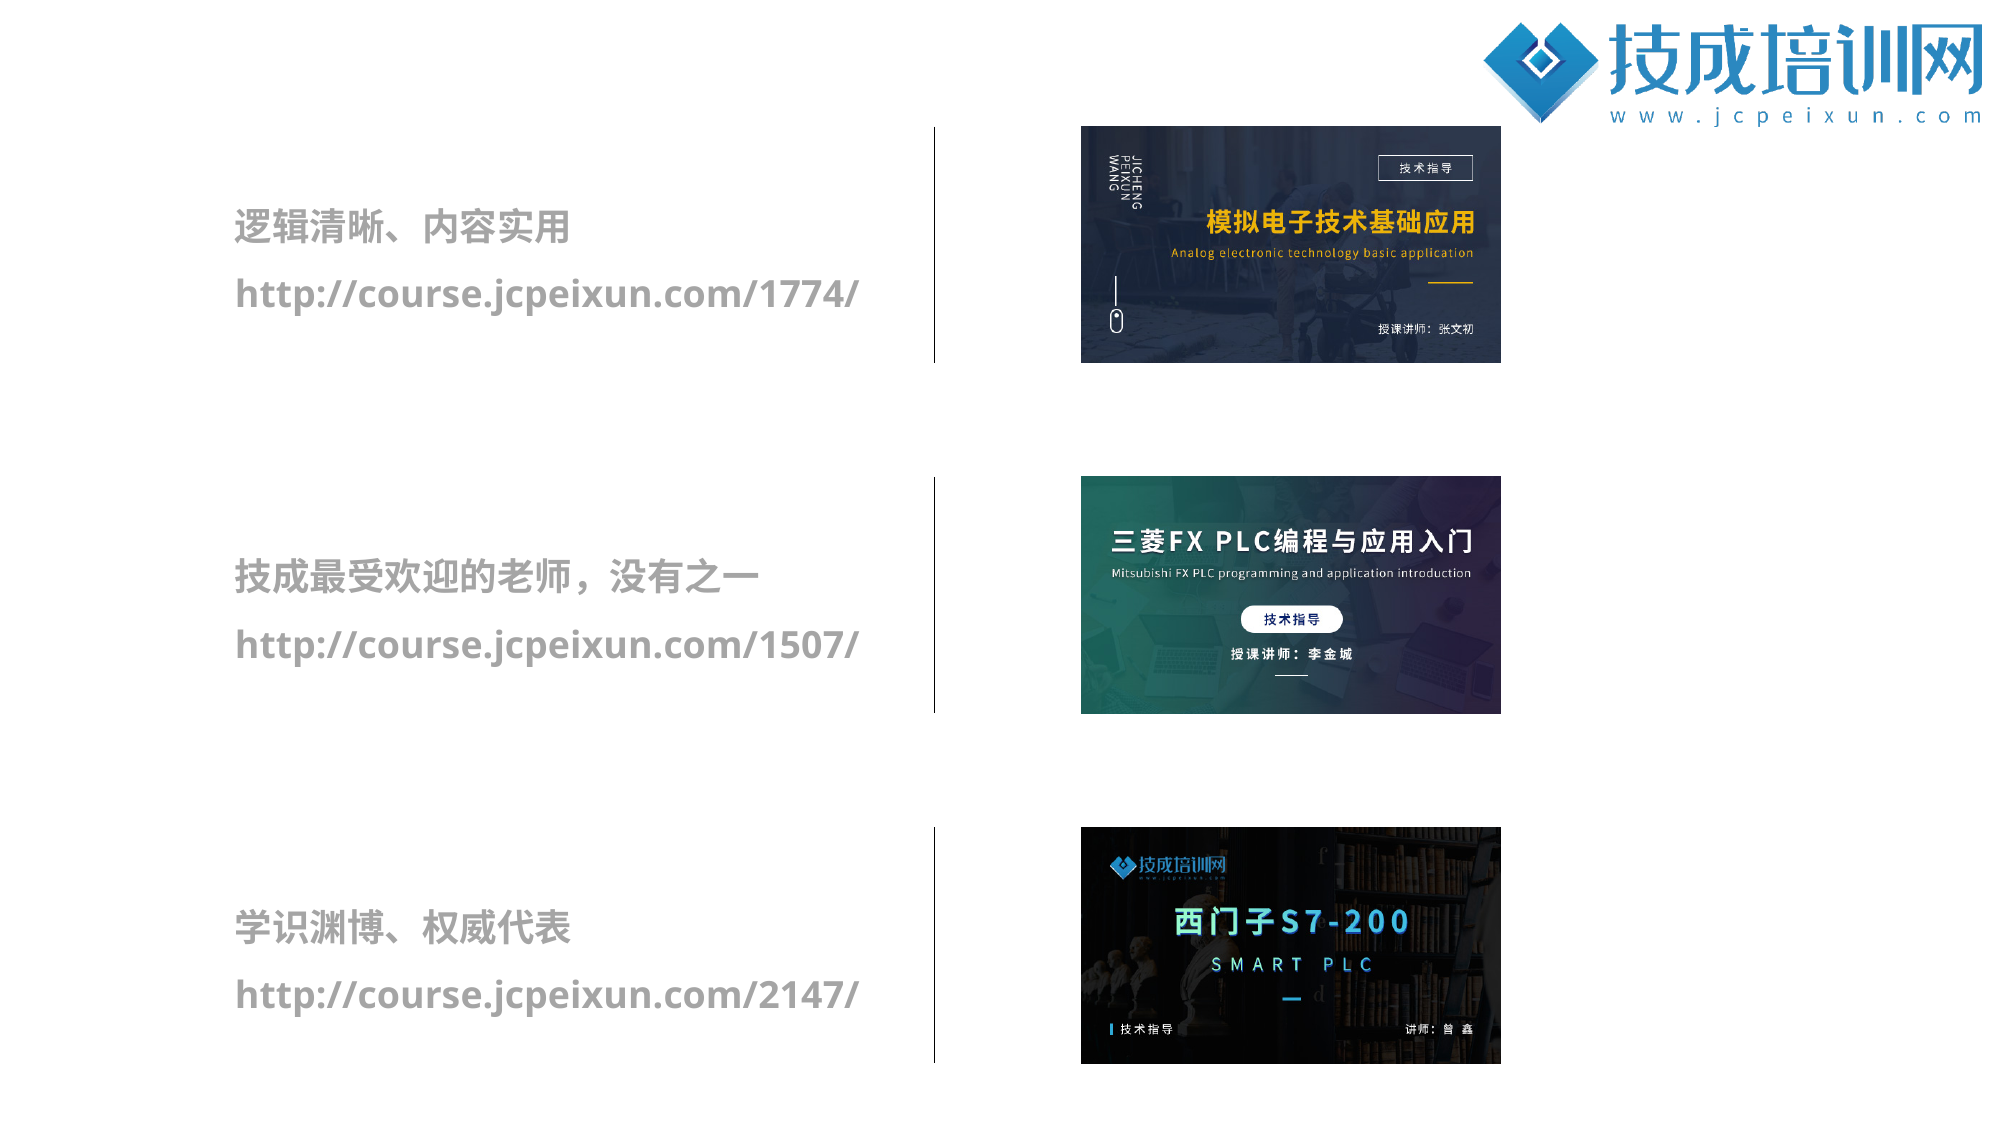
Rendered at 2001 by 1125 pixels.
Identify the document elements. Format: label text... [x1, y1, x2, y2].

text_box 逻辑清晰、内容实用 http://course.jcpeixun.com/1774/ [220, 173, 911, 323]
picture [1081, 22, 1982, 363]
text_box 学识渊博、权威代表 http://course.jcpeixun.com/2147/ [220, 873, 911, 1024]
picture [1081, 827, 1501, 1064]
picture [1081, 476, 1501, 714]
text_box 技成最受欢迎的老师，没有之一 http://course.jcpeixun.com/1507/ [220, 523, 911, 674]
